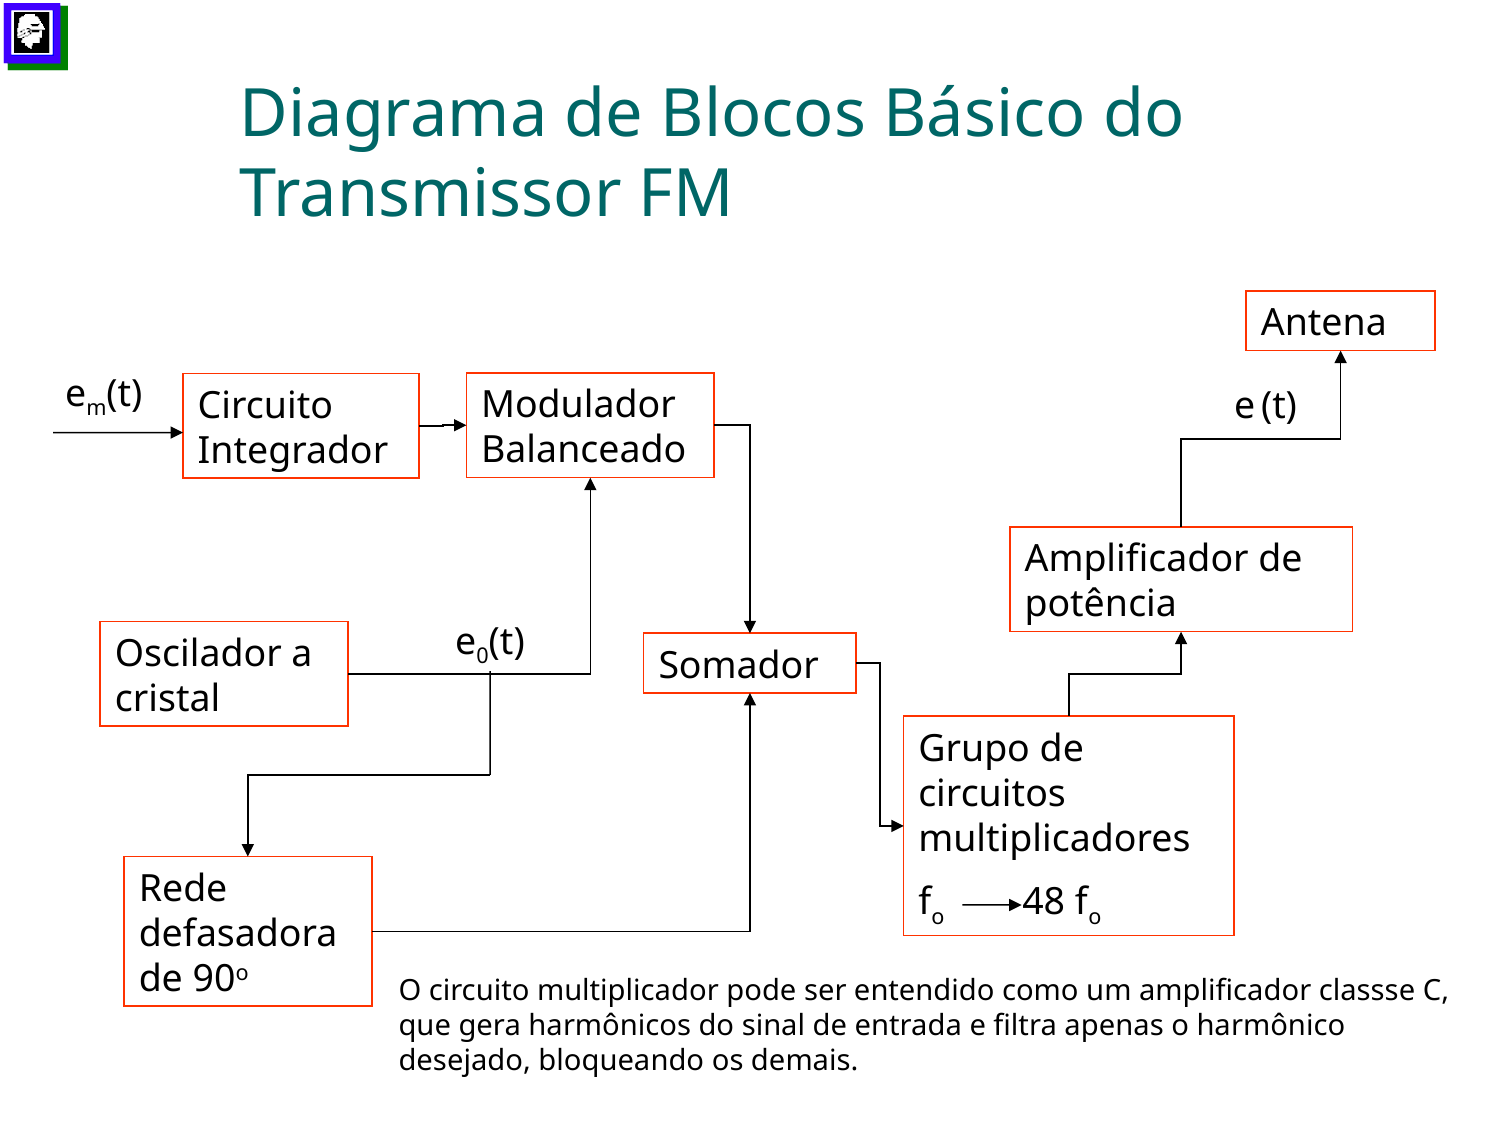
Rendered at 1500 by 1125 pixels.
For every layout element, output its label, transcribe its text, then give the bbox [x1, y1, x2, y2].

text_box [962, 898, 1022, 912]
text_box em(t) [50, 361, 158, 428]
text_box Oscilador a cristal [100, 621, 349, 727]
text_box Circuito Integrador [183, 373, 420, 479]
text_box Rede defasadora de 90o [123, 856, 372, 1007]
text_box Grupo de circuitos multiplicadores fo 48 fo [903, 716, 1235, 936]
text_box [1173, 359, 1349, 520]
text_box O circuito multiplicador pode ser entendido como um amplificador classse C, que gera harmônicos do sinal de entrada e filtra apenas o harmônico desejado, bloqueando os demais. [383, 964, 1471, 1084]
text_box Amplificador de potência [1009, 527, 1353, 632]
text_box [347, 479, 591, 676]
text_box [714, 425, 751, 634]
text_box Antena [1246, 290, 1436, 351]
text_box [371, 694, 751, 933]
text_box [1083, 618, 1167, 732]
text_box Modulador Balanceado [466, 372, 715, 478]
text_box Somador [643, 633, 857, 693]
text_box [247, 774, 491, 857]
text_box [53, 426, 184, 439]
title Diagrama de Blocos Básico do Transmissor FM [224, 49, 1425, 237]
picture [1, 1, 70, 73]
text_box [855, 663, 904, 827]
